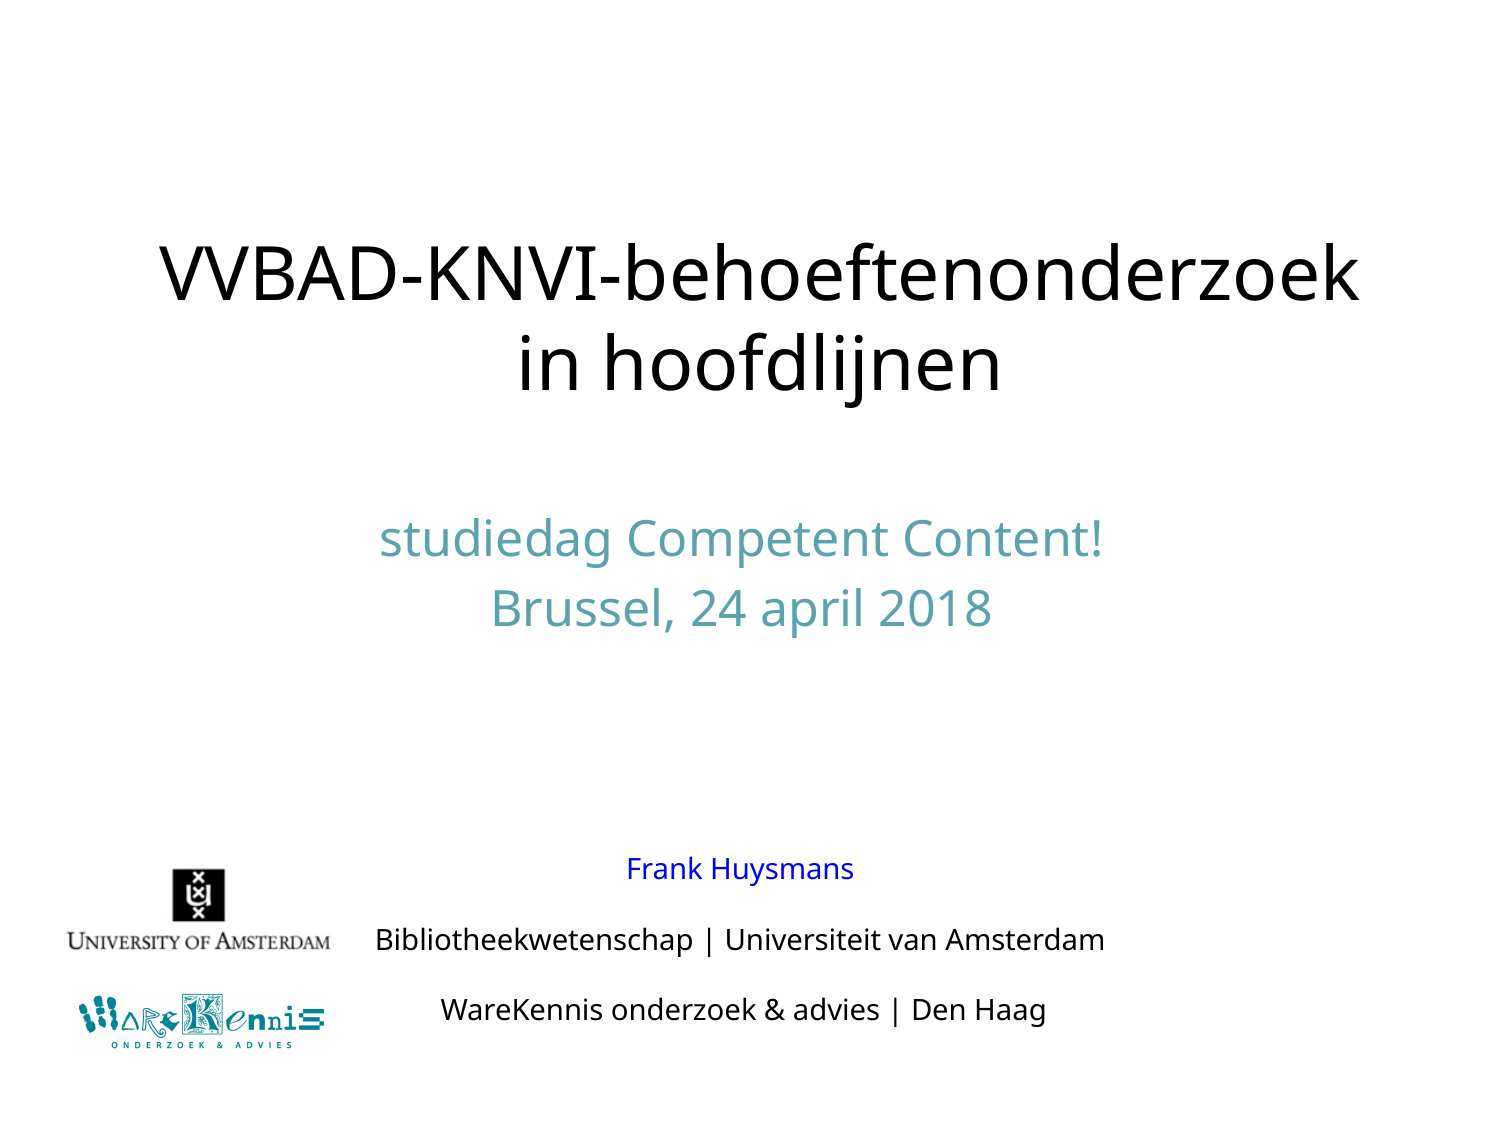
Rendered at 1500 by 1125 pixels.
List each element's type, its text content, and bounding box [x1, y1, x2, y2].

picture [73, 988, 329, 1053]
picture [54, 857, 344, 963]
subtitle studiedag Competent Content! Brussel, 24 april 2018 [113, 498, 1370, 712]
text_box Frank Huysmans Bibliotheekwetenschap | Universiteit van Amsterdam WareKennis onderzoek & advies | Den Haag [301, 842, 1180, 1035]
title VVBAD-KNVI-behoeftenonderzoek in hoofdlijnen [89, 170, 1432, 460]
